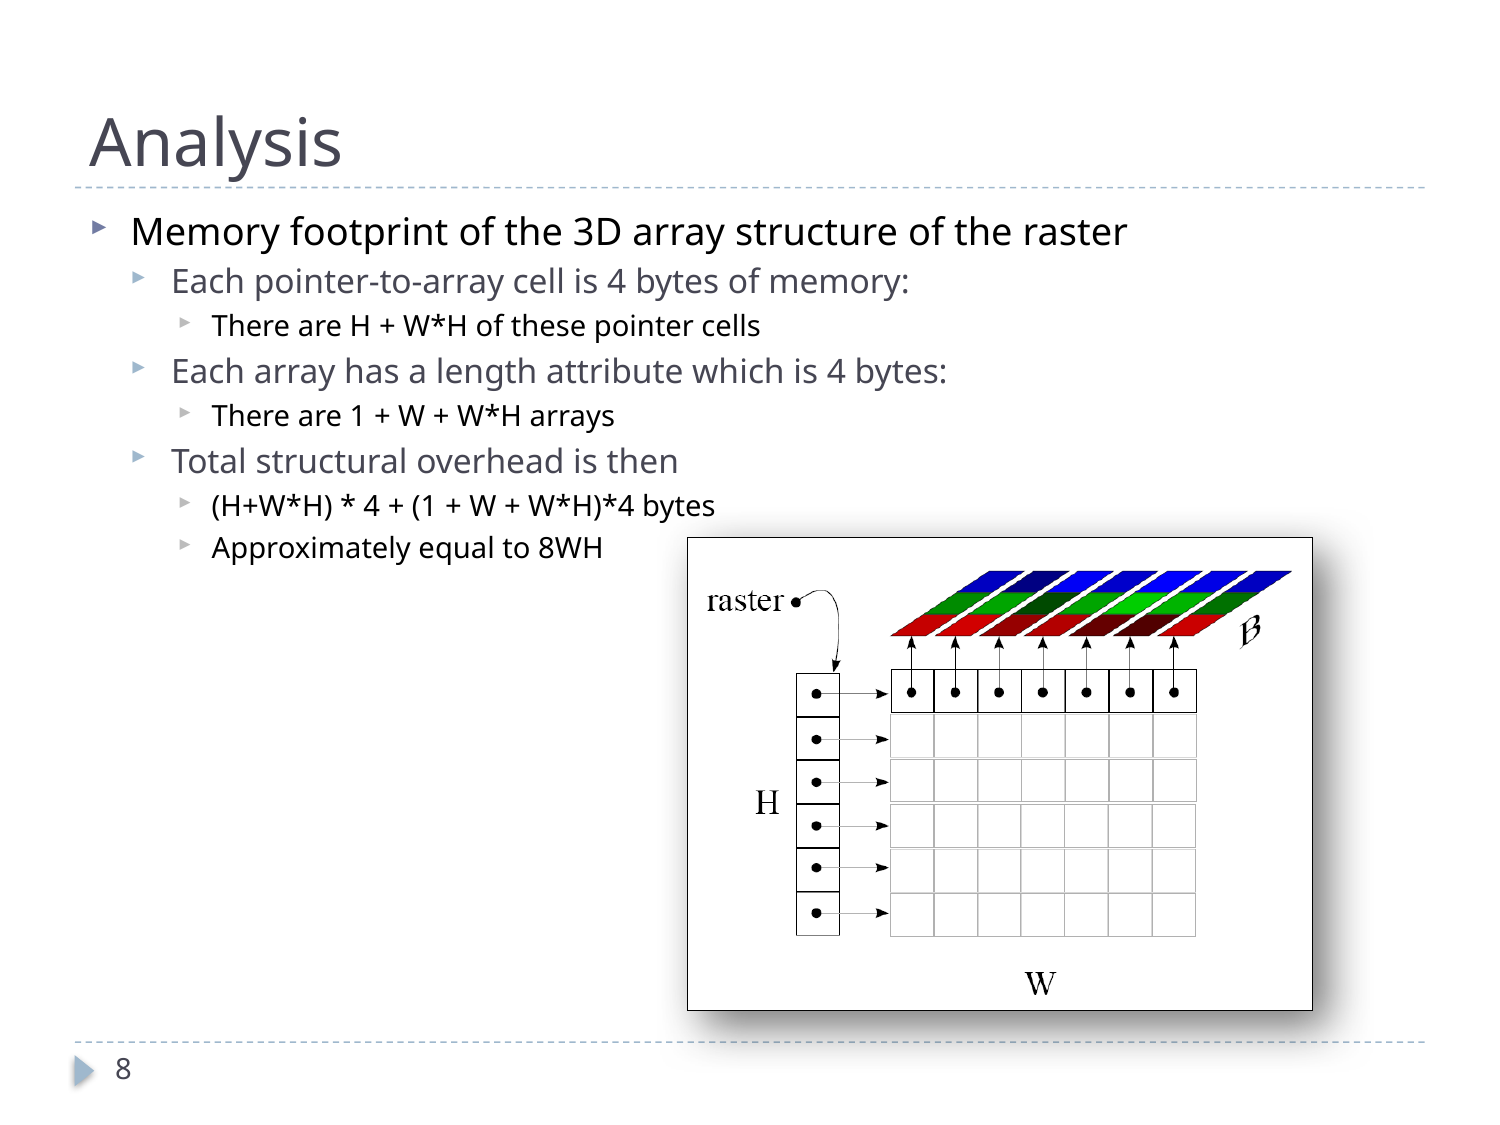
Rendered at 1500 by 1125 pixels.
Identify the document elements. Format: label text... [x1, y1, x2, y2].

list Memory footprint of the 3D array structure of the raster Each pointer-to-array cell is 4 bytes of memory: There are H + W*H of these pointer cells Each array has a length attribute which is 4 bytes: There are 1 + W + W*H arrays Total structural overhead is then (H+W*H) * 4 + (1 + W + W*H)*4 bytes Approximately equal to 8WH [75, 200, 1425, 575]
picture [687, 537, 1313, 1012]
slide_number 8 [100, 1042, 426, 1103]
title Analysis [75, 24, 1425, 188]
